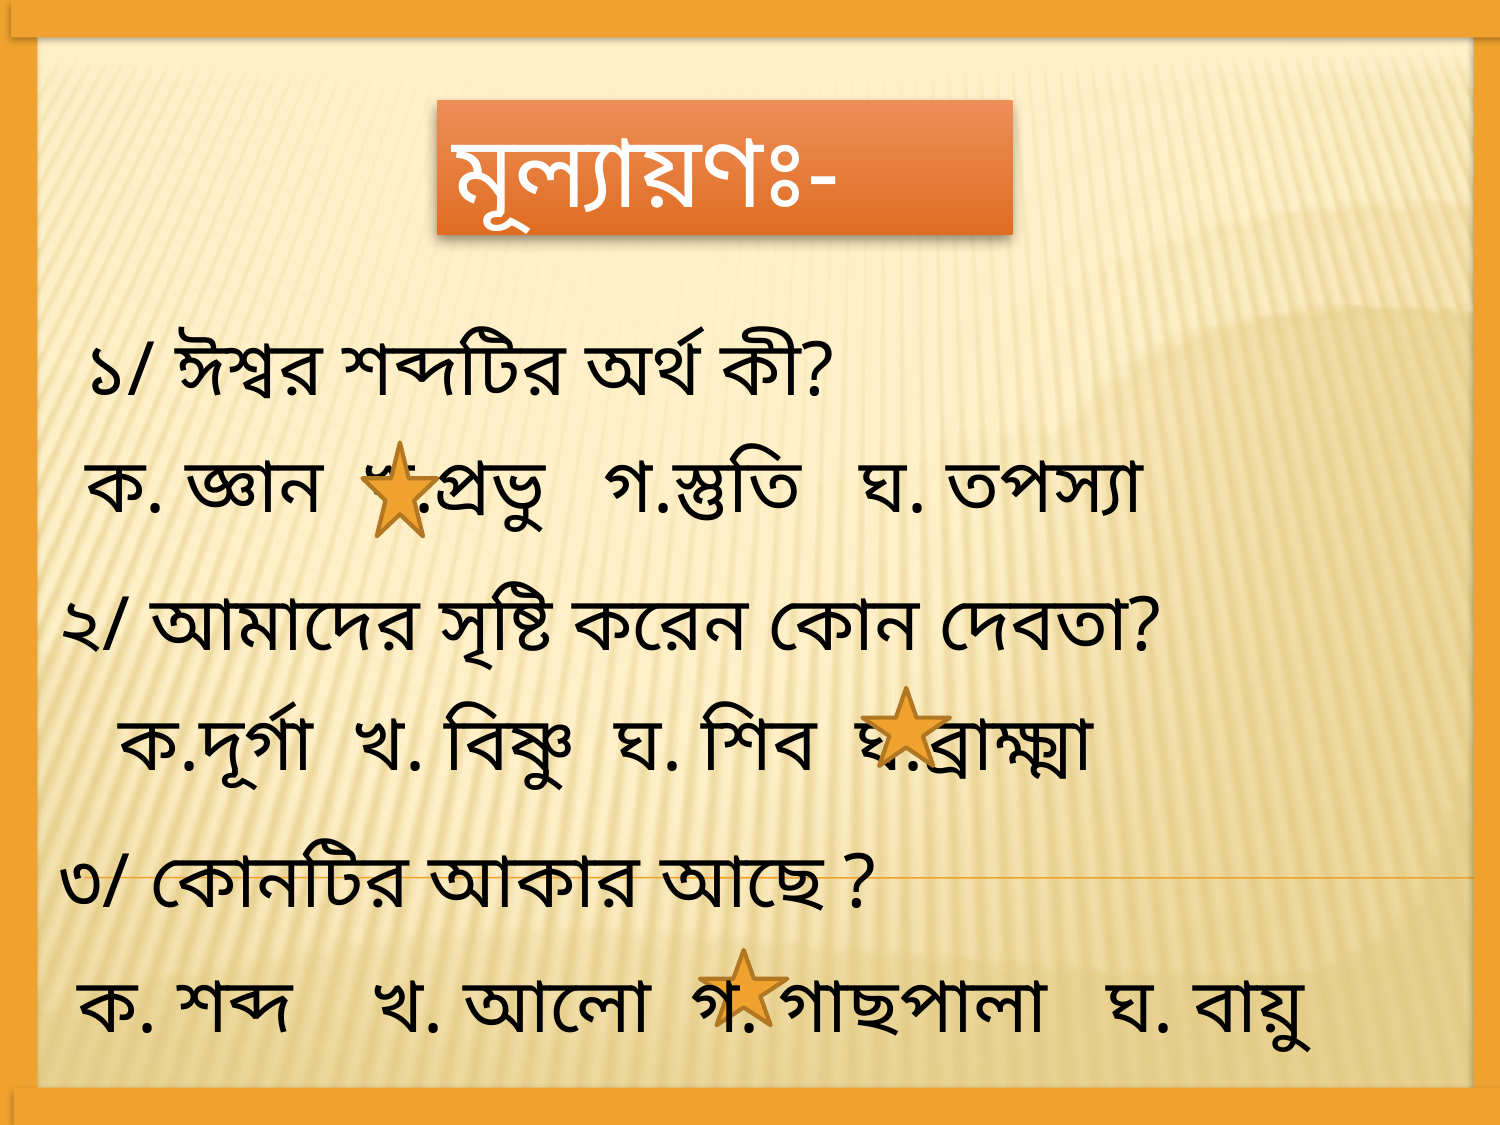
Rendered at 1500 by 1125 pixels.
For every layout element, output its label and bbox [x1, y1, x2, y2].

text_box [0, 0, 1500, 1125]
